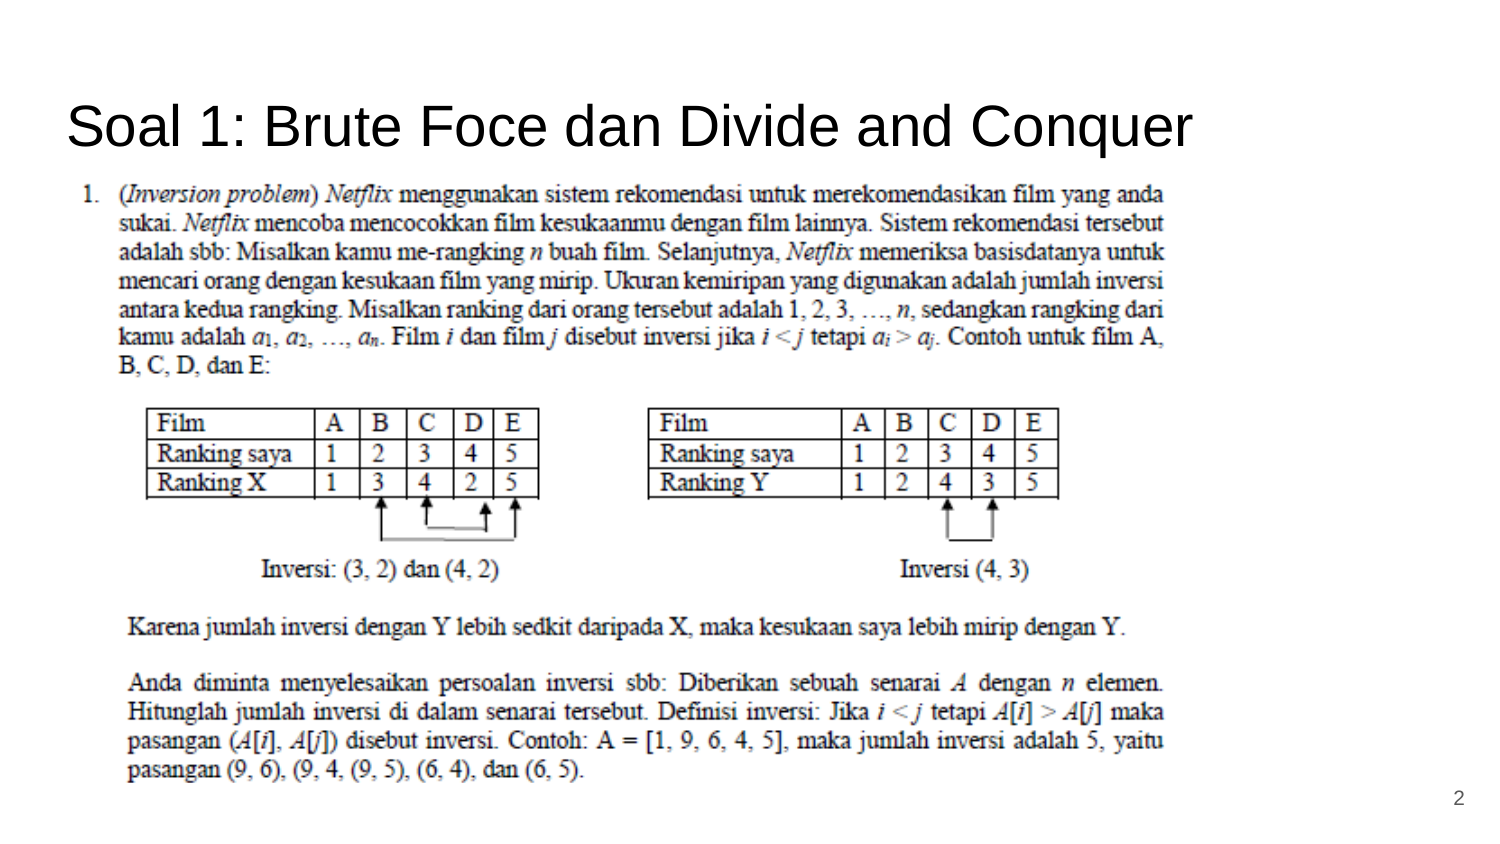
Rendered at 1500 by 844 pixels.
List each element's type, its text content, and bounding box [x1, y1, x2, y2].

slide_number 2 [1389, 764, 1480, 830]
picture [67, 180, 1183, 783]
title Soal 1: Brute Foce dan Divide and Conquer [51, 72, 1449, 167]
